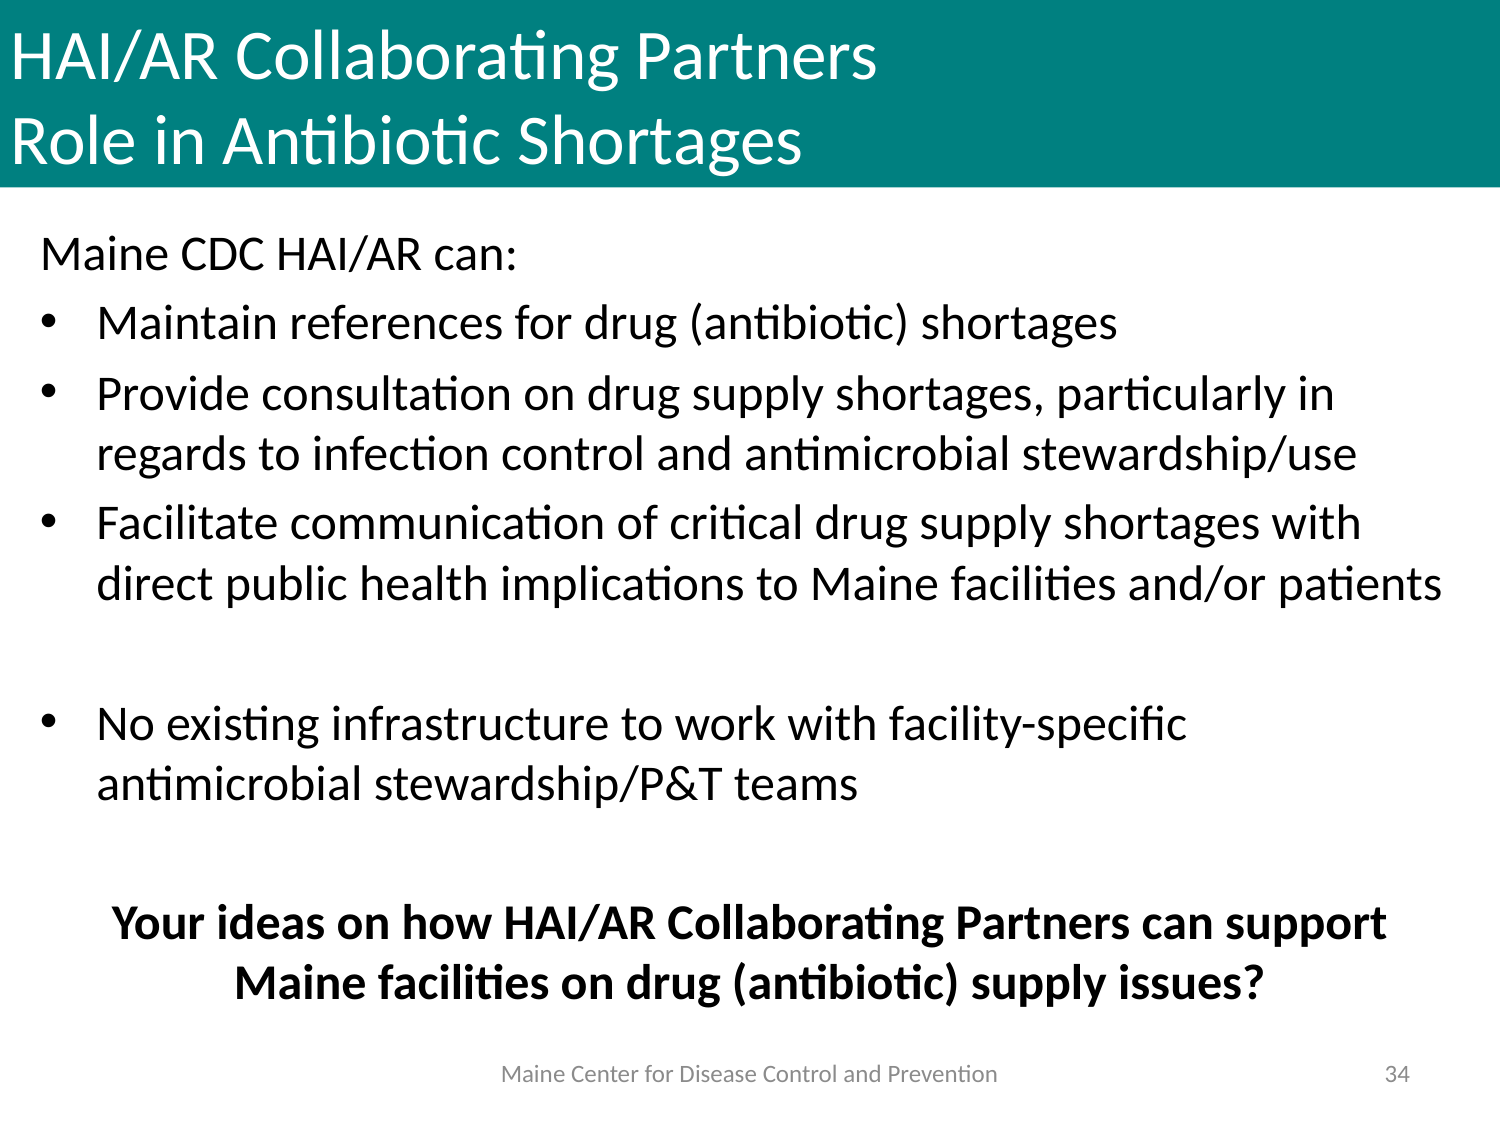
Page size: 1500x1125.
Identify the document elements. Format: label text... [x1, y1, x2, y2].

slide_number 34 [1074, 1042, 1425, 1103]
footer Maine Center for Disease Control and Prevention [450, 1042, 1050, 1103]
list Maine CDC HAI/AR can: Maintain references for drug (antibiotic) shortages Provide consultation on drug supply shortages, particularly in regards to infection control and antimicrobial stewardship/use Facilitate communication of critical drug supply shortages with direct public health implications to Maine facilities and/or patients No existing infrastructure to work with facility-specific antimicrobial stewardship/P&T teams Your ideas on how HAI/AR Collaborating Partners can support Maine facilities on drug (antibiotic) supply issues? [24, 212, 1475, 1025]
title HAI/AR Collaborating Partners Role in Antibiotic Shortages [0, 0, 1500, 188]
